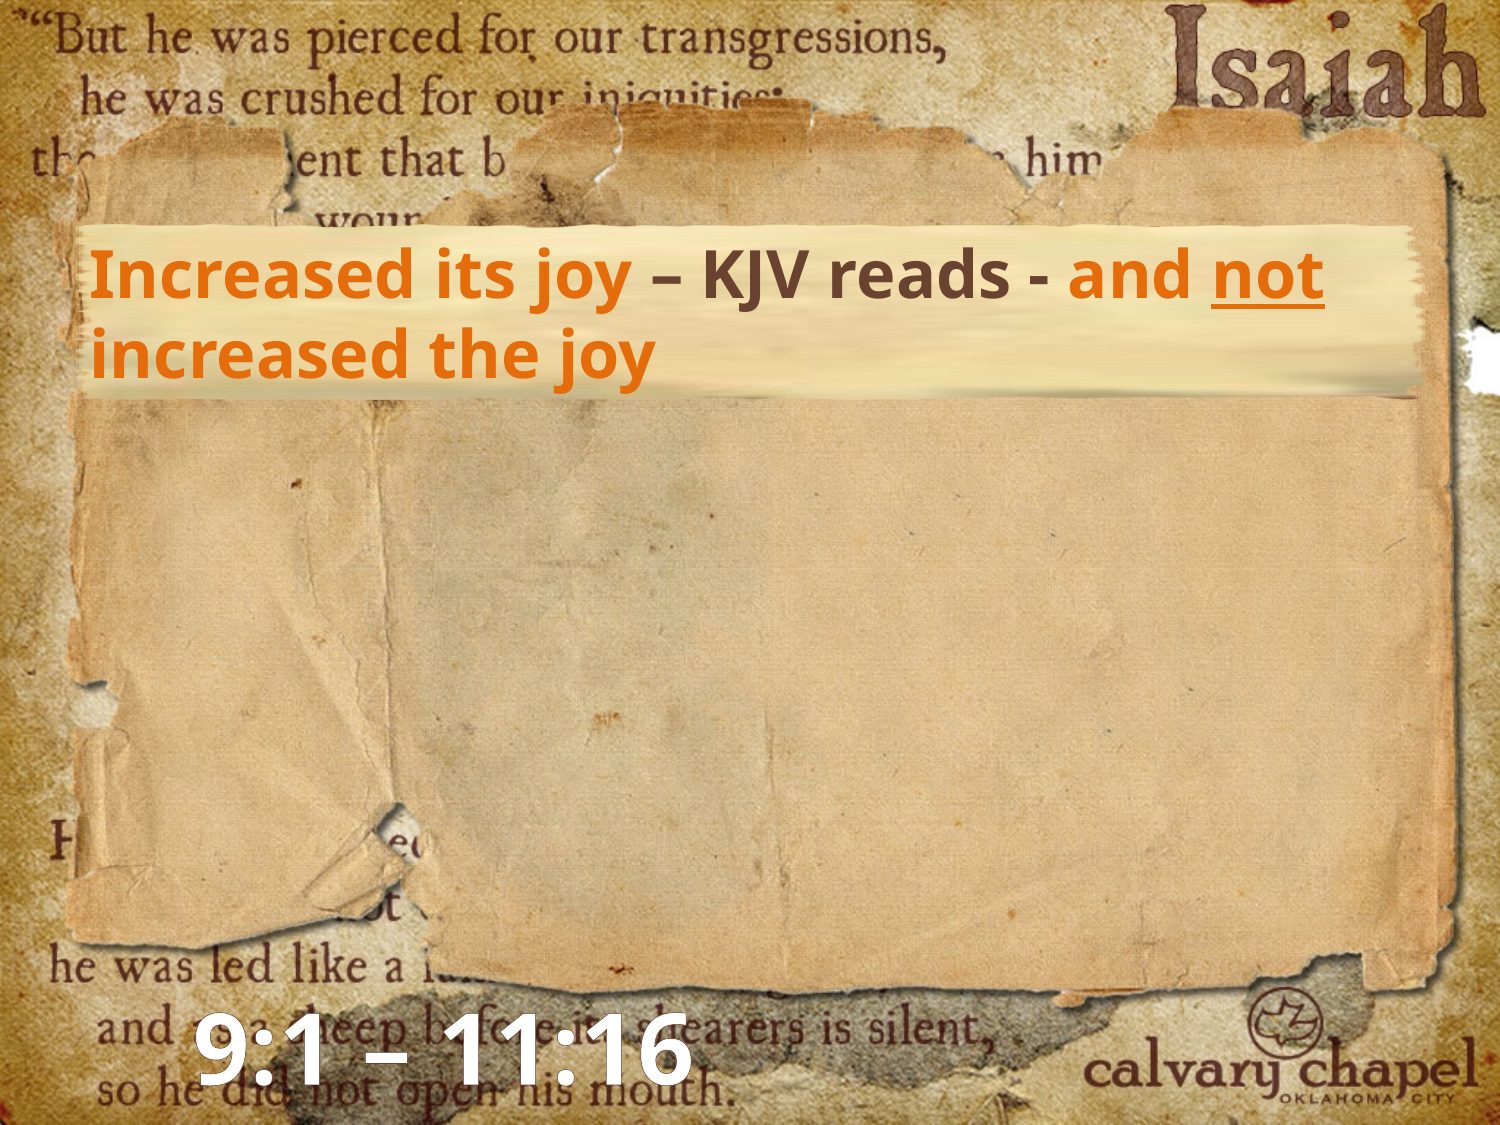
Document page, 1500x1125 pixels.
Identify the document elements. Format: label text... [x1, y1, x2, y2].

text_box 9:1 – 11:16 [74, 977, 813, 1113]
picture [0, 0, 1500, 1125]
text_box Increased its joy – KJV reads - and not increased the joy [74, 224, 1425, 400]
